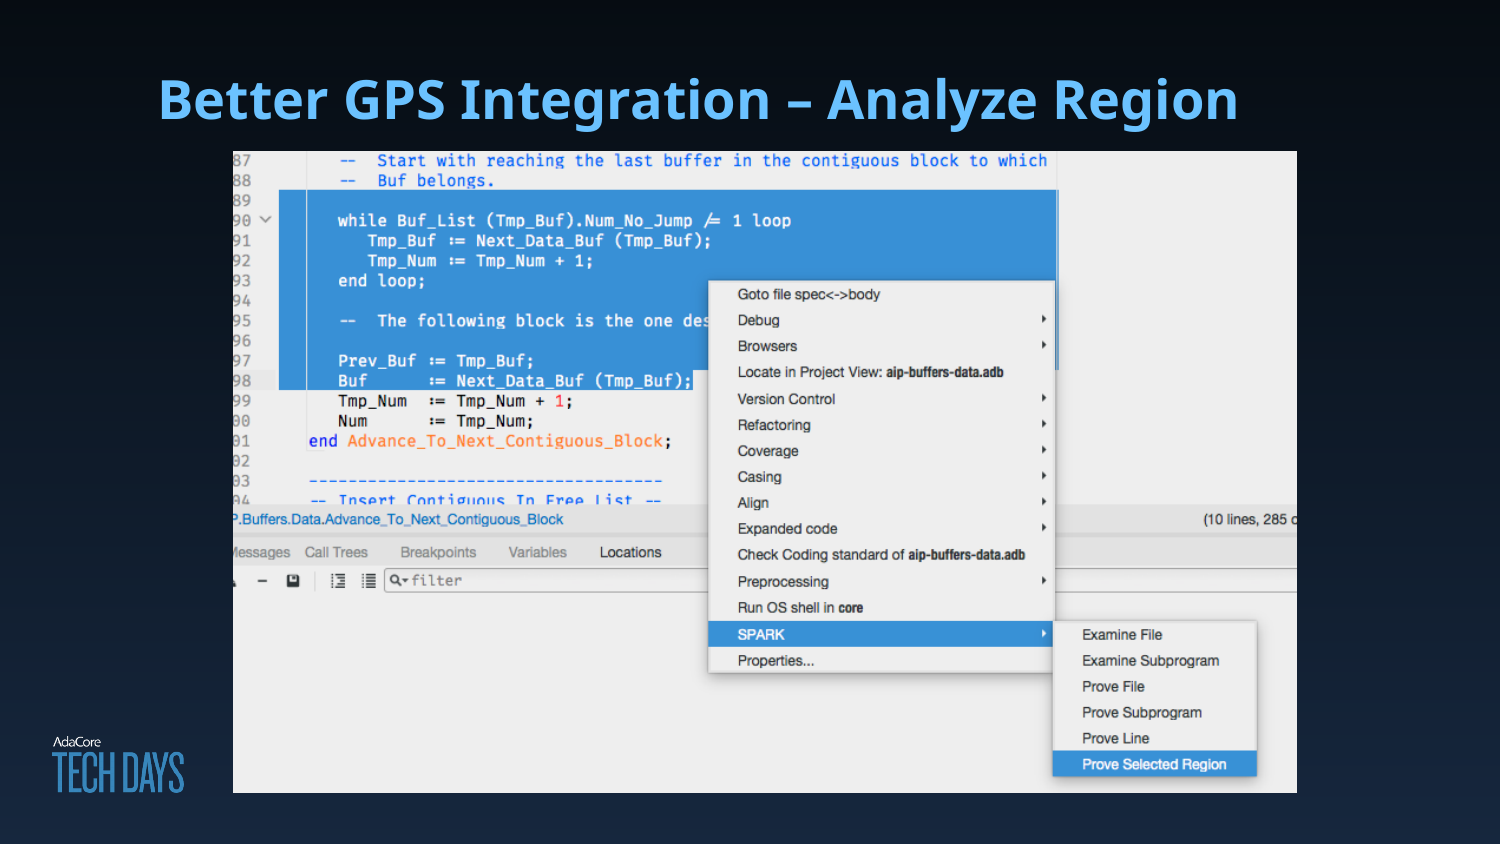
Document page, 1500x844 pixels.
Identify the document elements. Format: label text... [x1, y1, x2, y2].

picture [233, 151, 1297, 794]
picture [52, 736, 185, 794]
title Better GPS Integration – Analyze Region [154, 55, 1420, 145]
